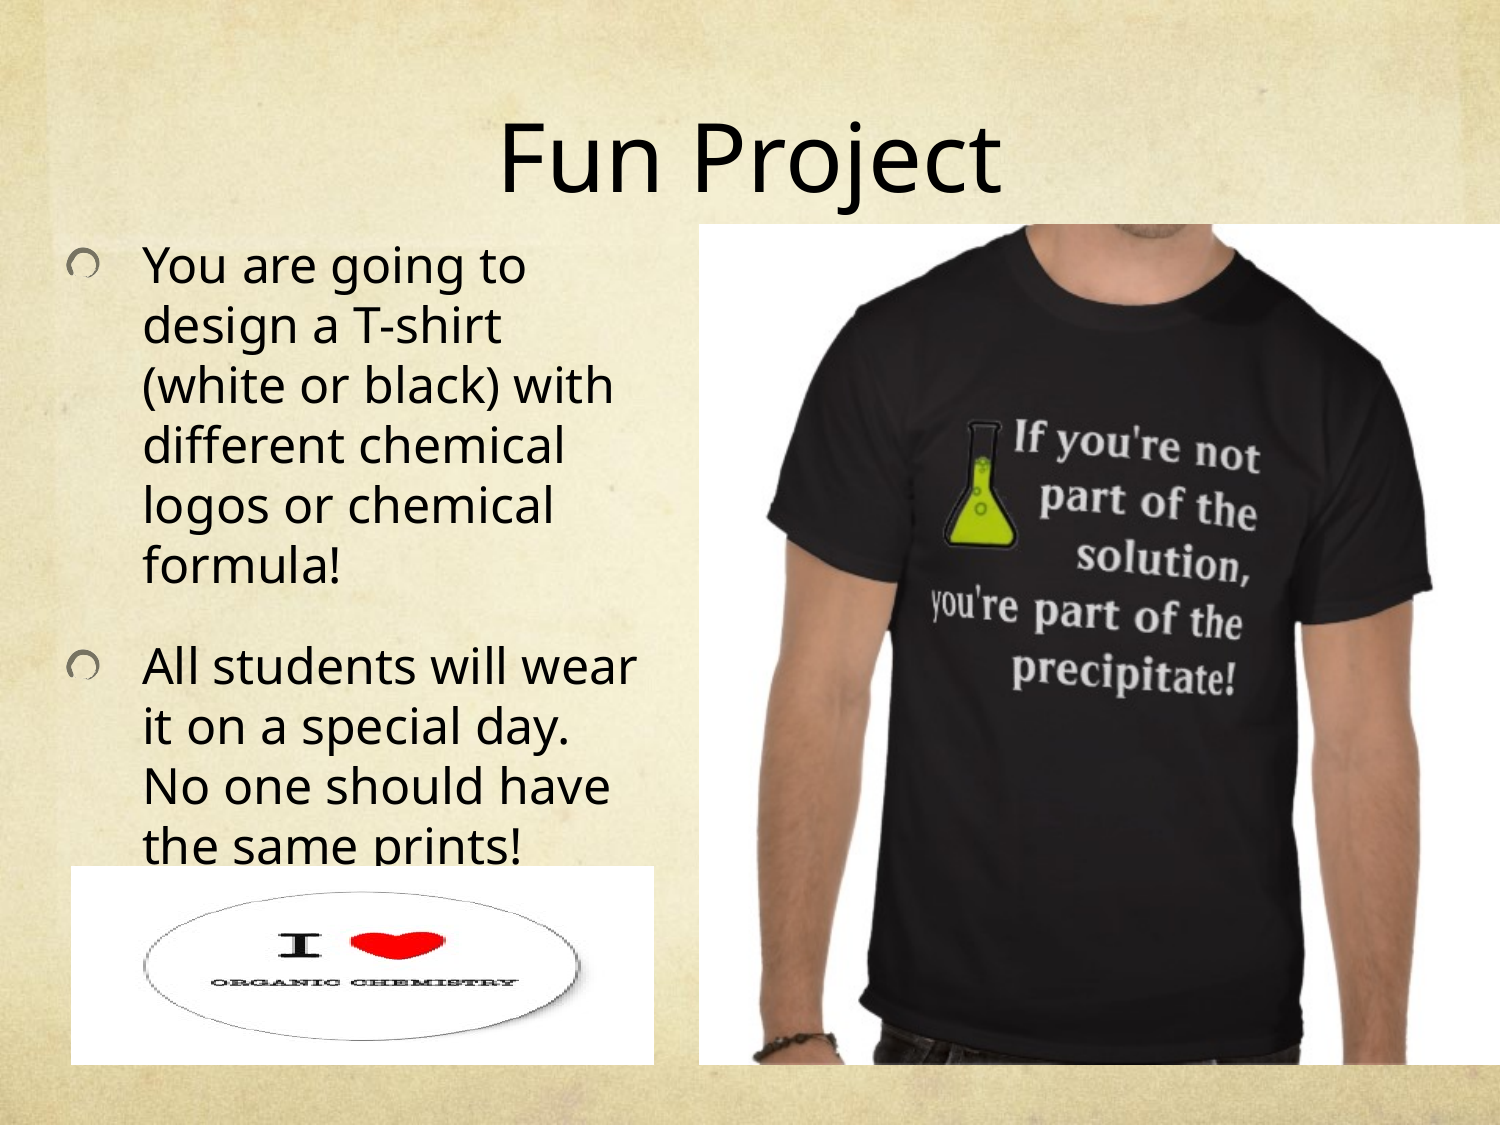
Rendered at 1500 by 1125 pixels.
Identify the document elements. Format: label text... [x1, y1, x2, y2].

title Fun Project [150, 82, 1350, 225]
picture [0, 0, 1500, 1125]
list You are going to design a T-shirt (white or black) with different chemical logos or chemical formula! All students will wear it on a special day. No one should have the same prints! [51, 225, 654, 892]
